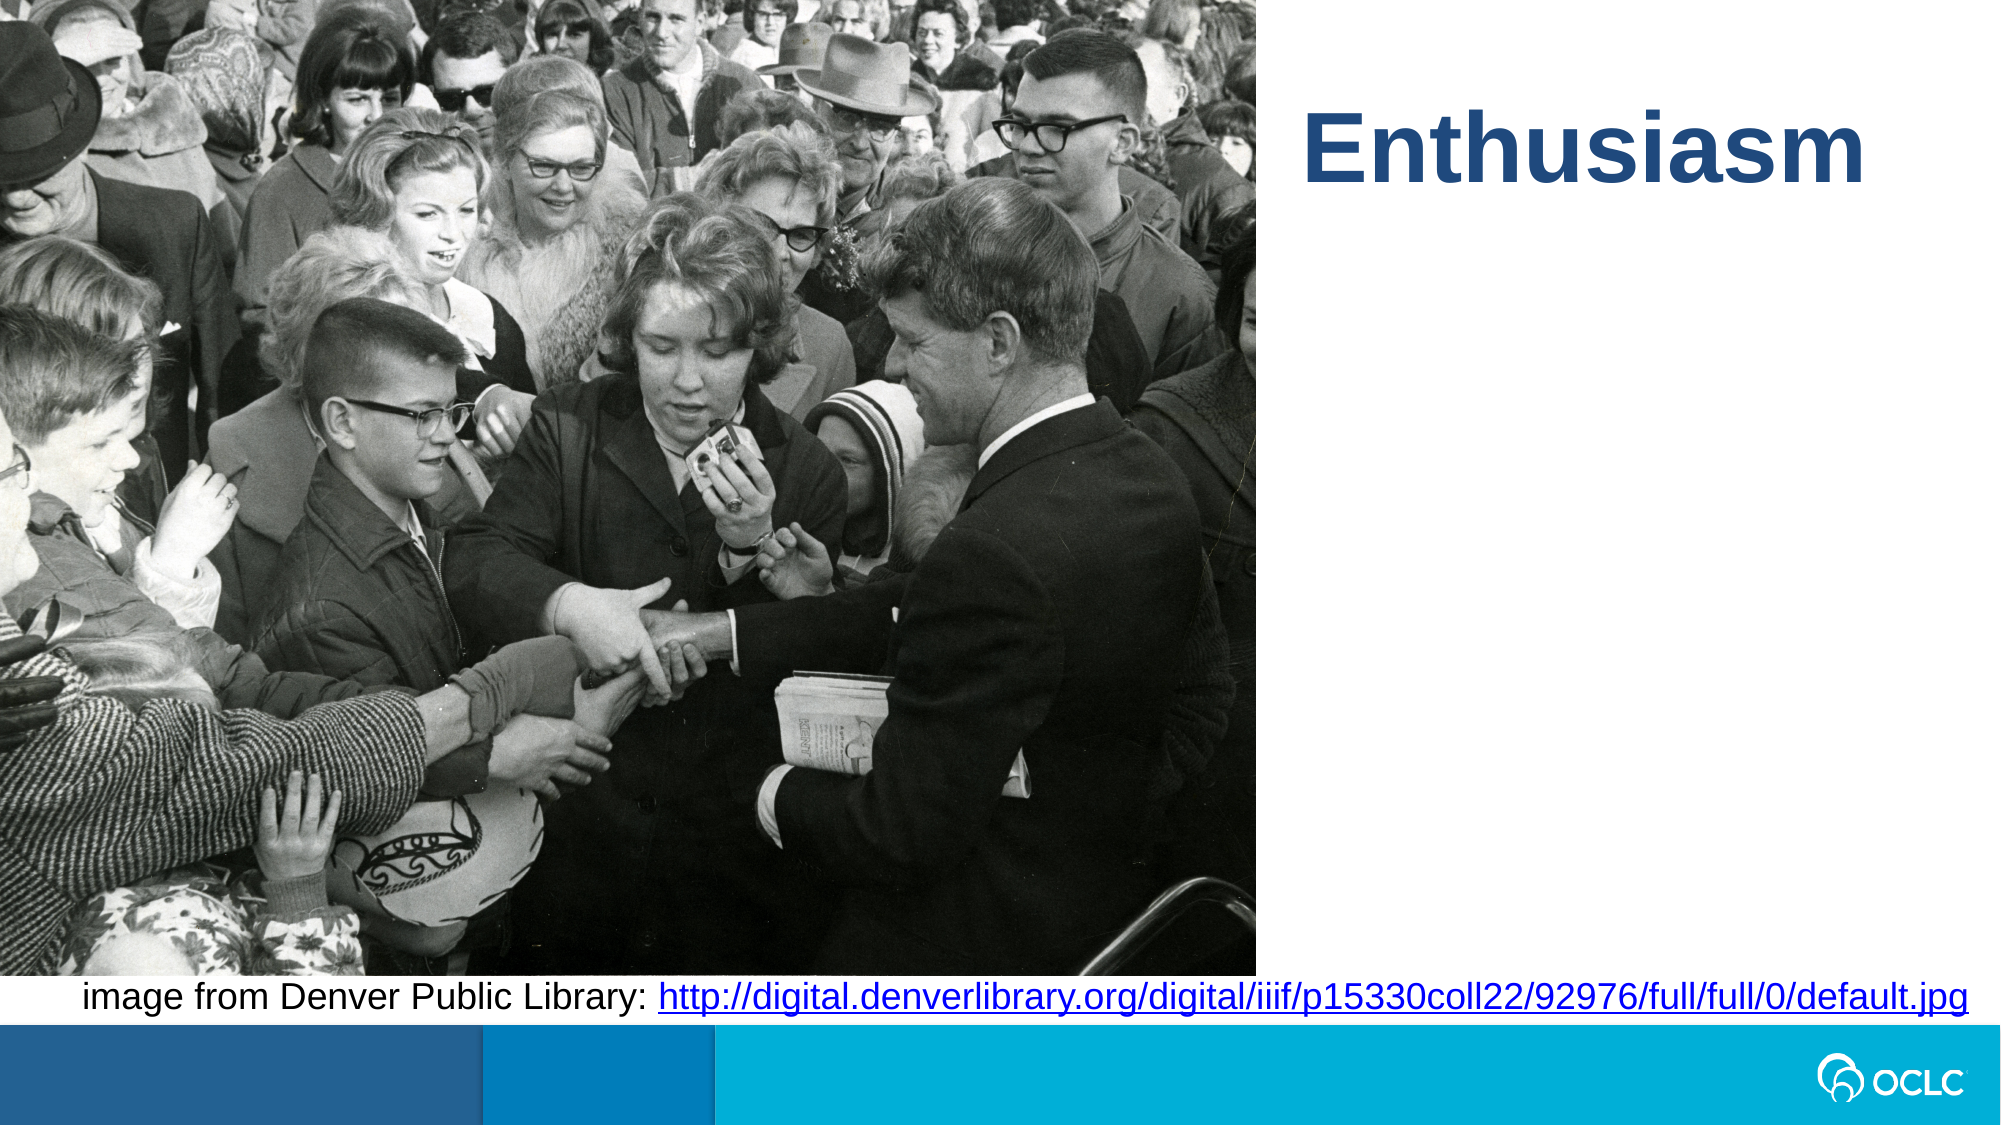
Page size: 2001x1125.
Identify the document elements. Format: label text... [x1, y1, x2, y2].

list Enthusiasm [1286, 75, 1921, 226]
picture [0, 0, 1257, 976]
text_box image from Denver Public Library: http://digital.denverlibrary.org/digital/iiif/p15330coll22/92976/full/full/0/default.jpg [51, 964, 1995, 1025]
